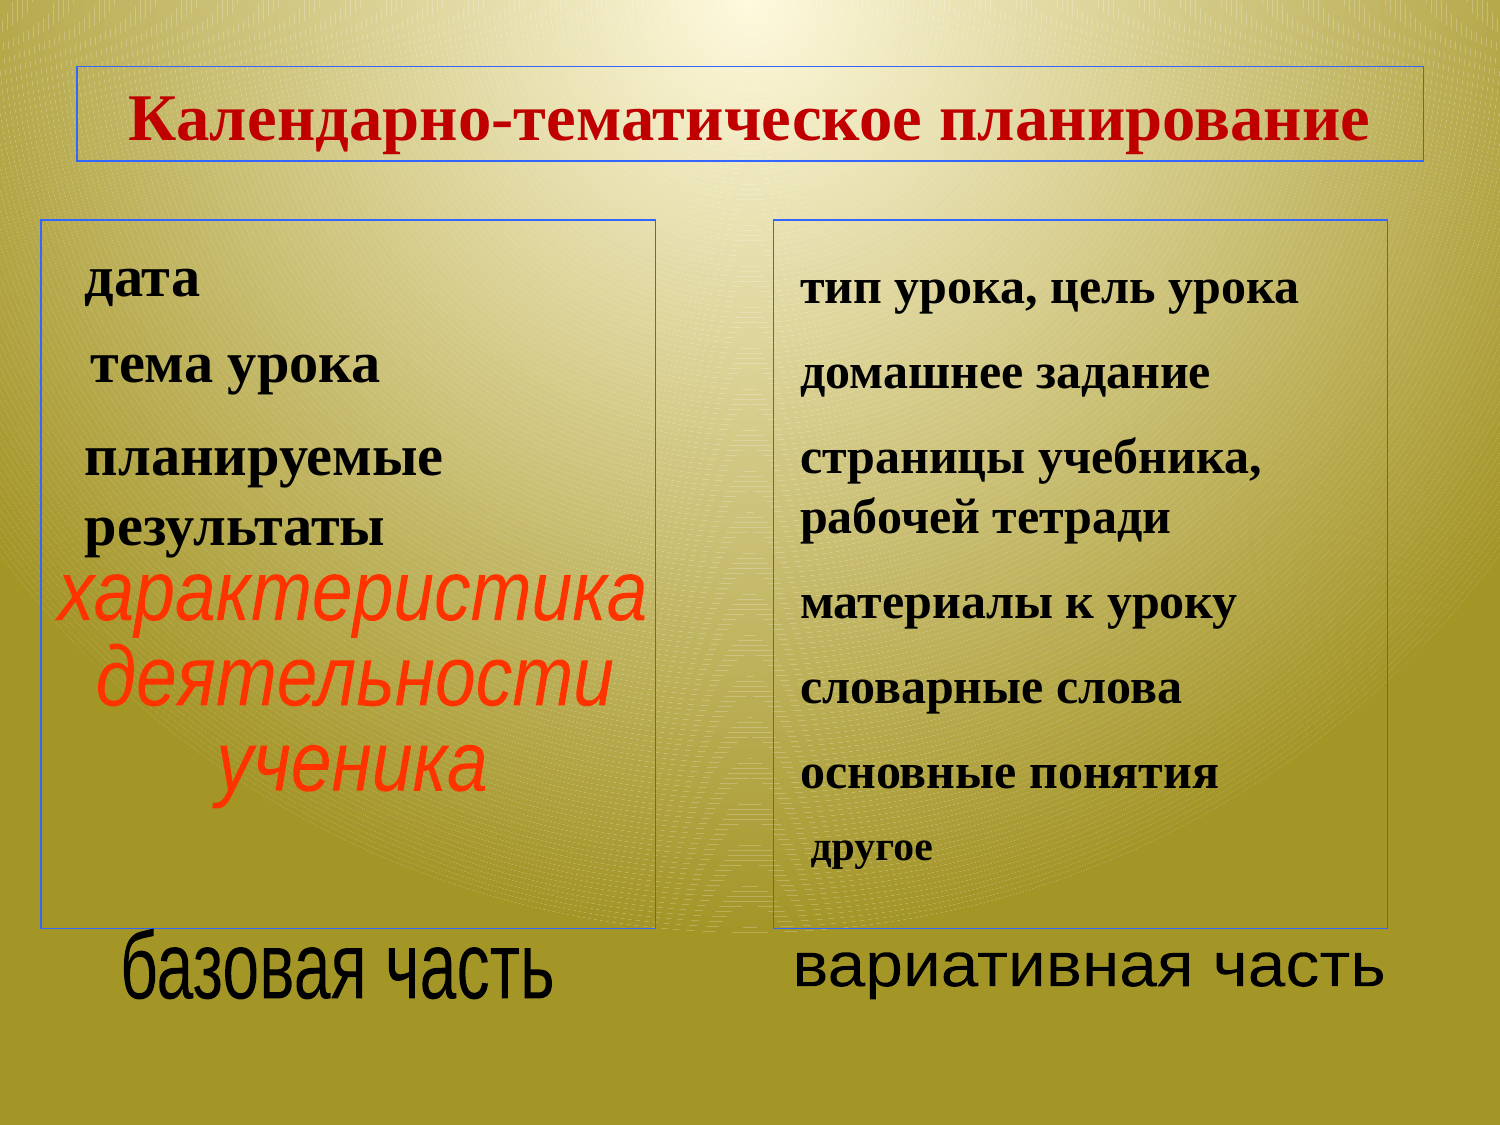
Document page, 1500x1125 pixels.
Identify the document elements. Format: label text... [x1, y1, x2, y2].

text_box [773, 565, 1388, 929]
text_box Календарно-тематическое планирование [76, 66, 1424, 161]
text_box тема урока [46, 316, 727, 402]
text_box [773, 220, 1388, 410]
text_box дата [70, 230, 645, 316]
text_box тип урока, цель урока домашнее задание страницы учебника, рабочей тетради материалы к уроку словарные слова основные понятия другое [785, 246, 1388, 877]
text_box [41, 220, 656, 929]
text_box планируемые результаты [70, 410, 993, 565]
